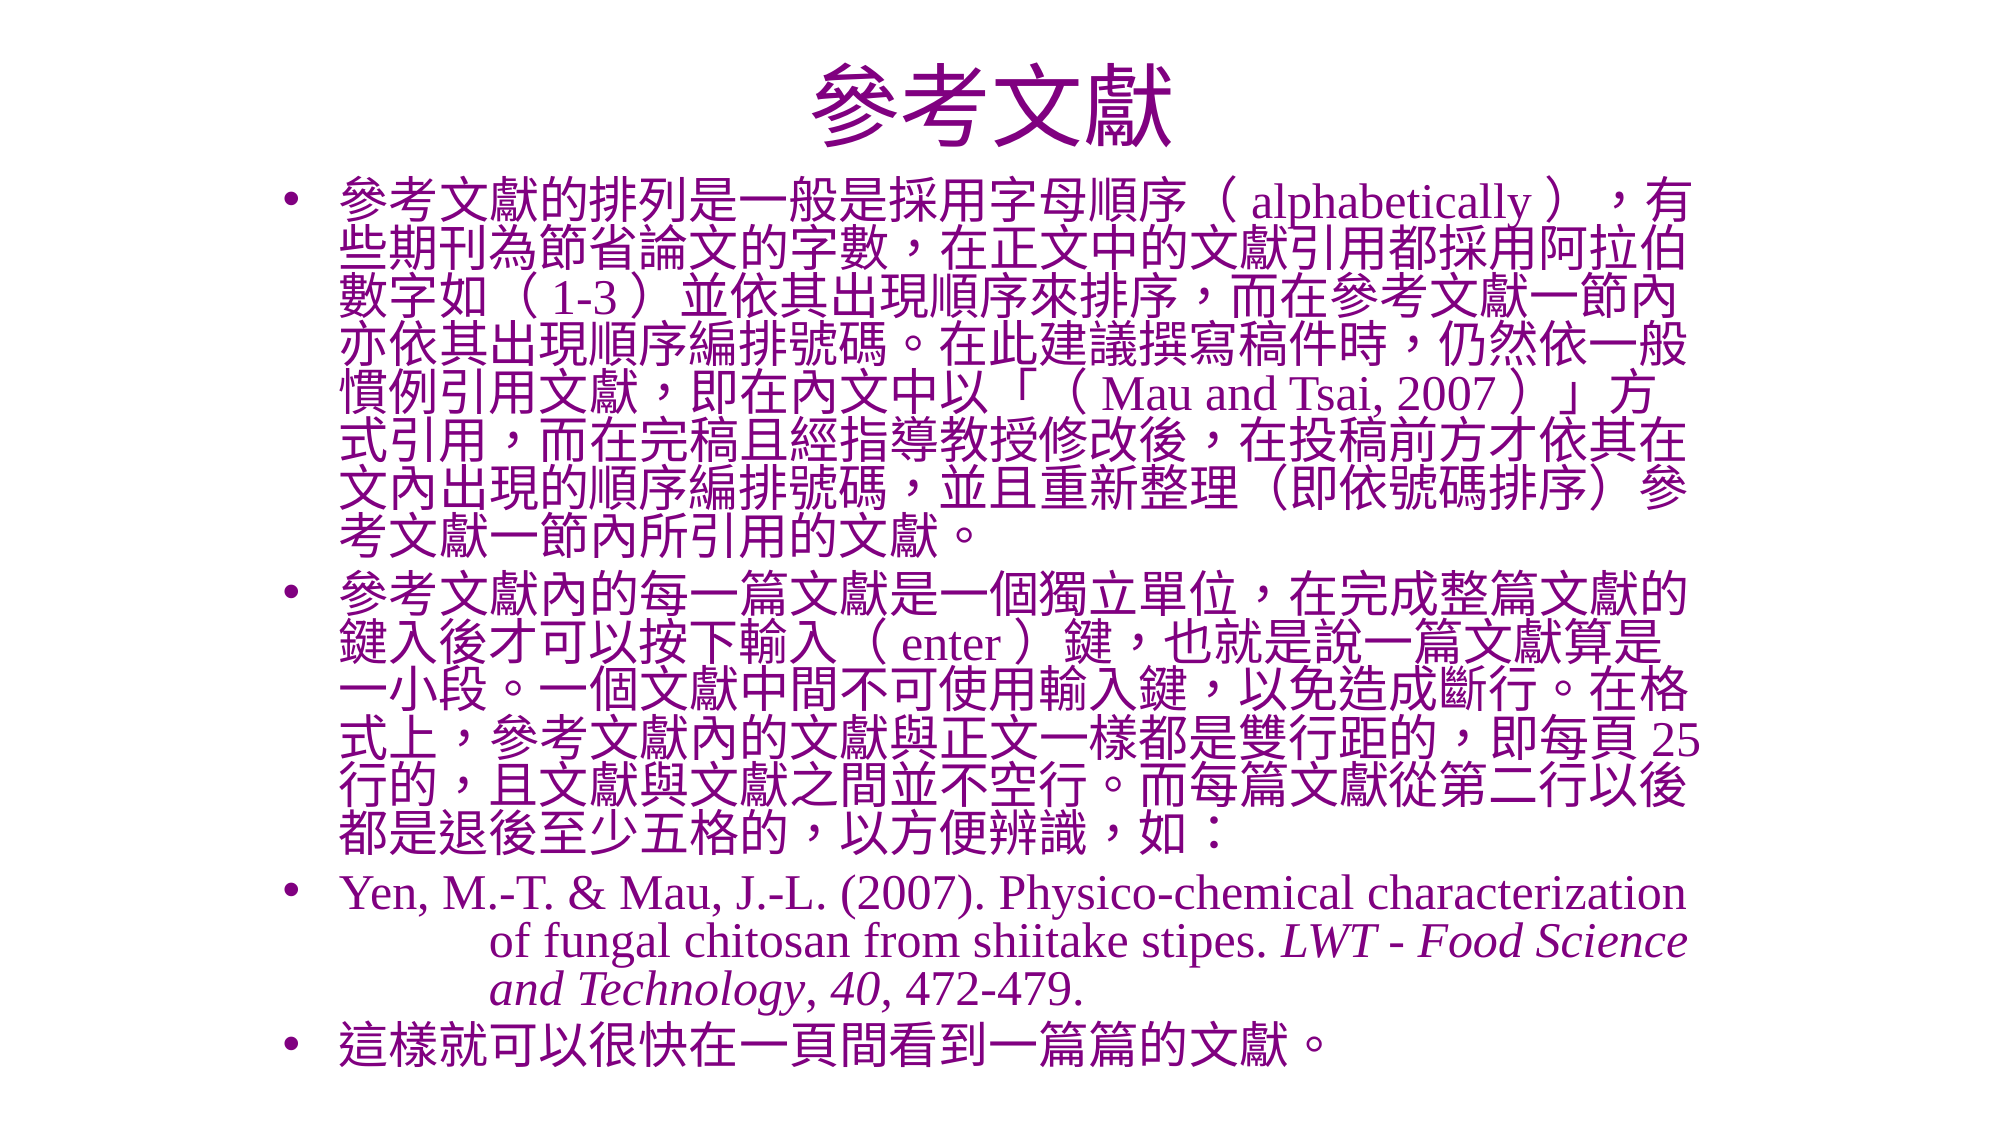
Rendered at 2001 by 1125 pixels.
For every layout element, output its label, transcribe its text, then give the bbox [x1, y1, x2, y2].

title 參考文獻 [326, 19, 1677, 172]
list 參考文獻的排列是一般是採用字母順序（alphabetically），有些期刊為節省論文的字數，在正文中的文獻引用都採用阿拉伯數字如（1-3）並依其出現順序來排序，而在參考文獻一節內亦依其出現順序編排號碼。在此建議撰寫稿件時，仍然依一般慣例引用文獻，即在內文中以「（Mau and Tsai, 2007）」方式引用，而在完稿且經指導教授修改後，在投稿前方才依其在文內出現的順序編排號碼，並且重新整理（即依號碼排序）參考文獻一節內所引用的文獻。 參考文獻內的每一篇文獻是一個獨立單位，在完成整篇文獻的鍵入後才可以按下輸入（enter）鍵，也就是說一篇文獻算是一小段。一個文獻中間不可使用輸入鍵，以免造成斷行。在格式上，參考文獻內的文獻與正文一樣都是雙行距的，即每頁25行的，且文獻與文獻之間並不空行。而每篇文獻從第二行以後都是退後至少五格的，以方便辨識，如： Yen, M.-T. & Mau, J.-L. (2007). Physico-chemical characterization of fungal chitosan from shiitake stipes. LWT - Food Science and Technology, 40, 472-479. 這樣就可以很快在一頁間看到一篇篇的文獻。 [267, 172, 1721, 1094]
